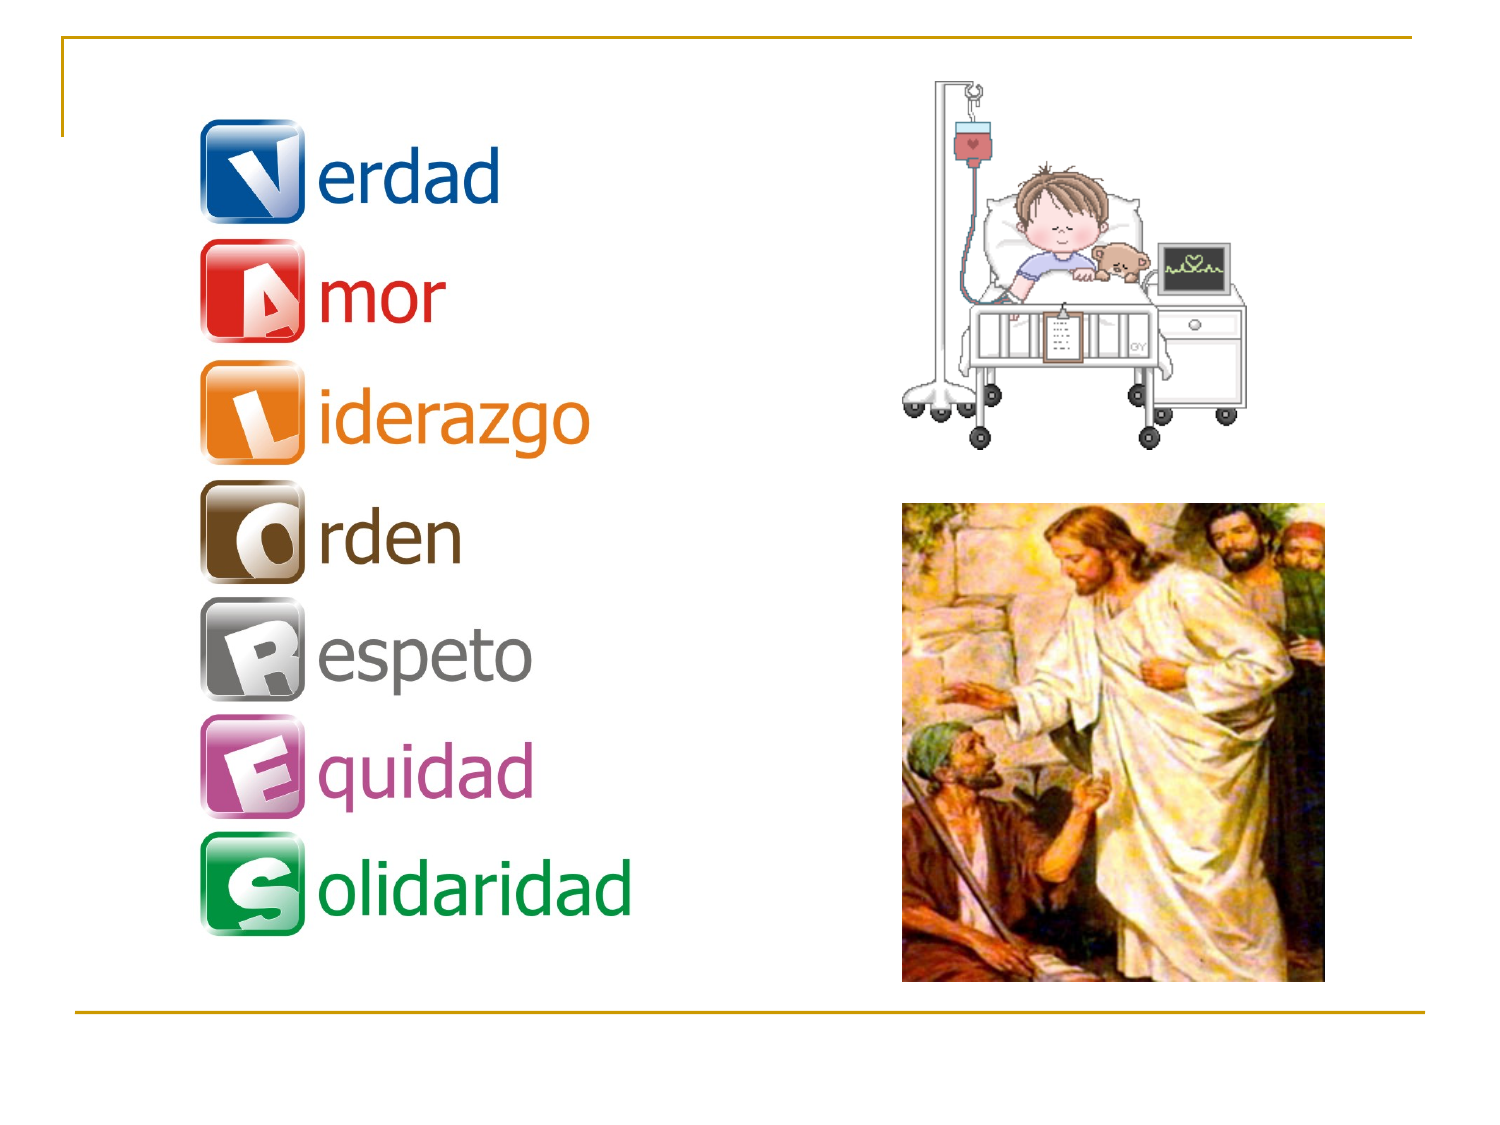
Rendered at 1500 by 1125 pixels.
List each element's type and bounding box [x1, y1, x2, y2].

picture [902, 81, 1247, 450]
picture [170, 101, 664, 953]
picture [902, 503, 1325, 983]
